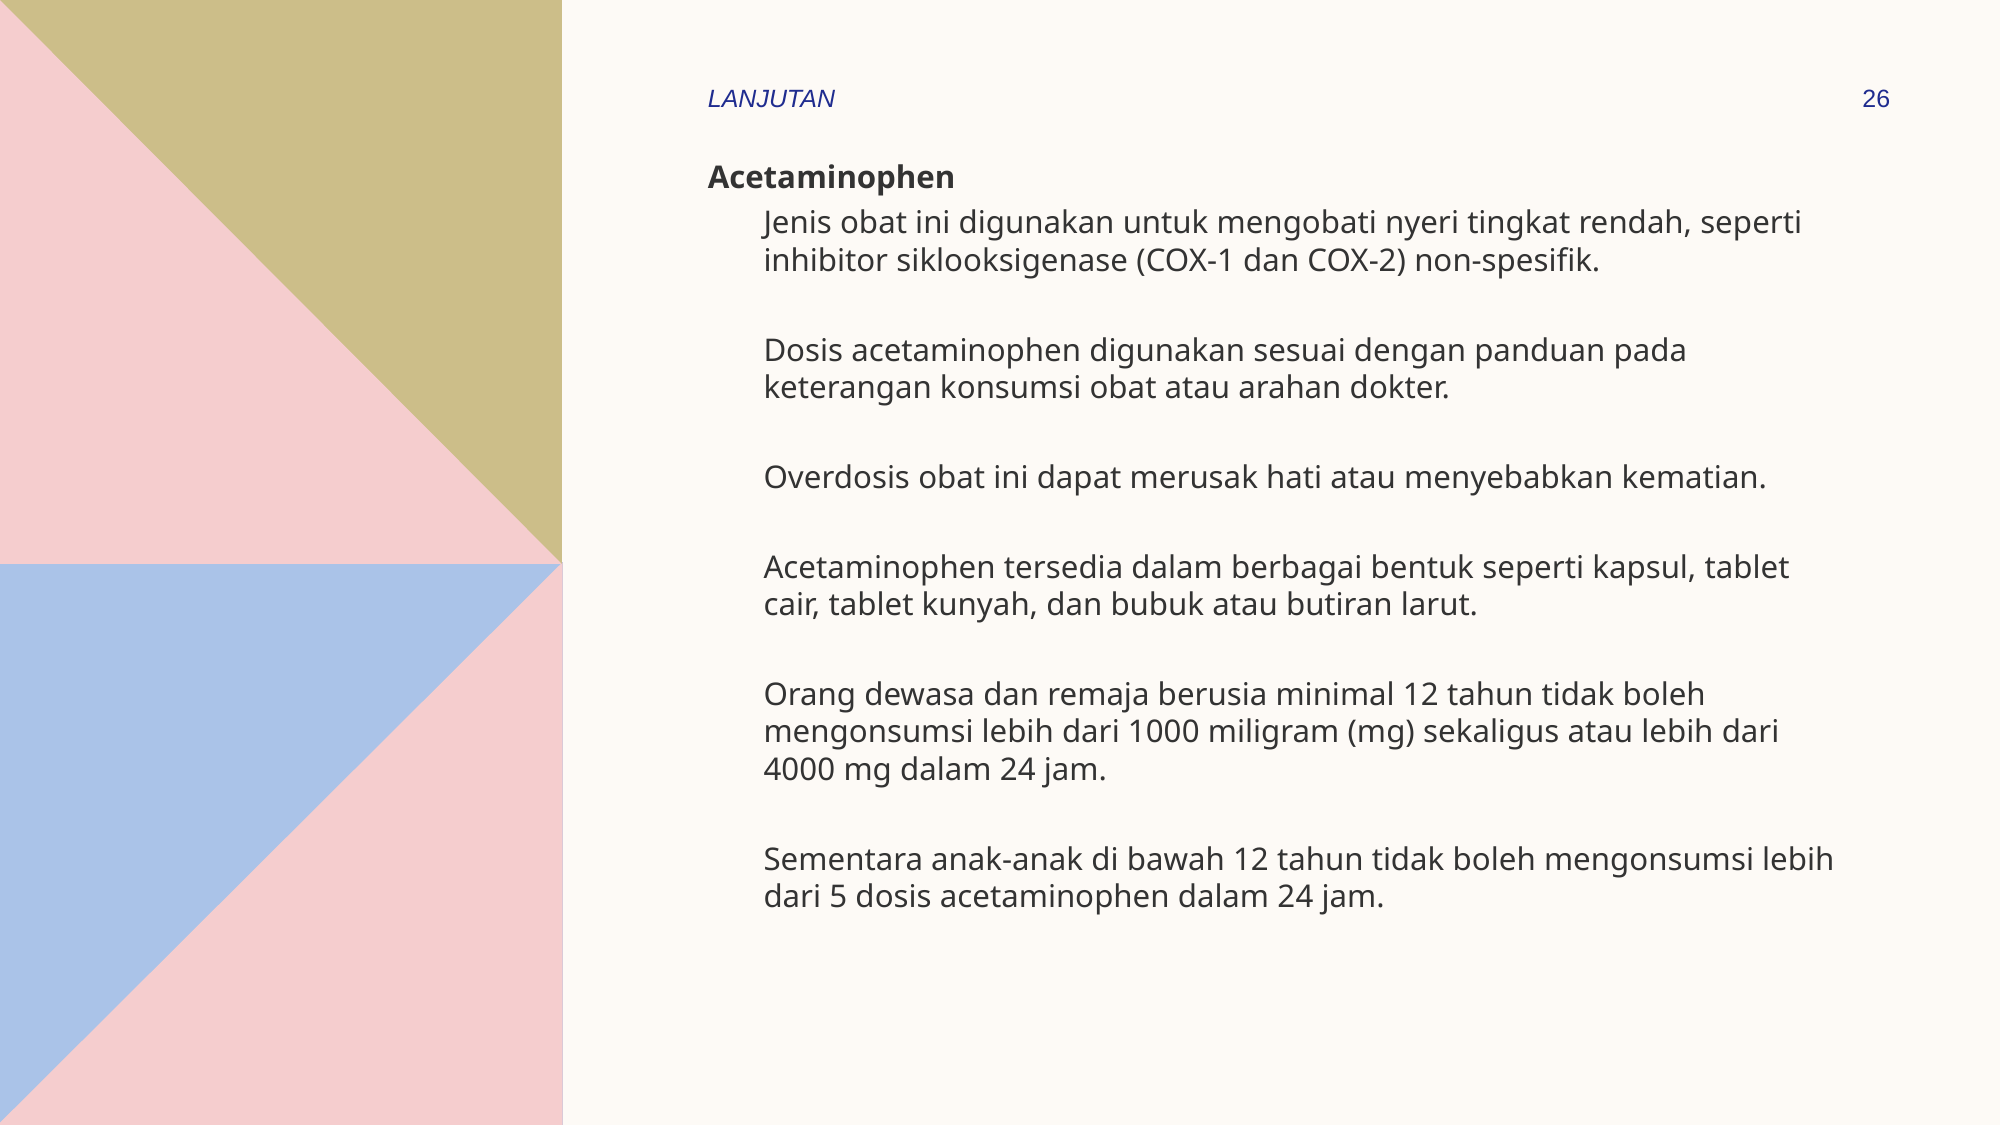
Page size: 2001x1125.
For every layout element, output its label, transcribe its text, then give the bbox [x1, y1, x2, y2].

list Acetaminophen Jenis obat ini digunakan untuk mengobati nyeri tingkat rendah, seperti inhibitor siklooksigenase (COX-1 dan COX-2) non-spesifik. Dosis acetaminophen digunakan sesuai dengan panduan pada keterangan konsumsi obat atau arahan dokter. Overdosis obat ini dapat merusak hati atau menyebabkan kematian. Acetaminophen tersedia dalam berbagai bentuk seperti kapsul, tablet cair, tablet kunyah, dan bubuk atau butiran larut. Orang dewasa dan remaja berusia minimal 12 tahun tidak boleh mengonsumsi lebih dari 1000 miligram (mg) sekaligus atau lebih dari 4000 mg dalam 24 jam. Sementara anak-anak di bawah 12 tahun tidak boleh mengonsumsi lebih dari 5 dosis acetaminophen dalam 24 jam. [693, 149, 1864, 972]
footer LANJUTAN [693, 75, 1218, 120]
slide_number 26 [1795, 75, 1958, 120]
